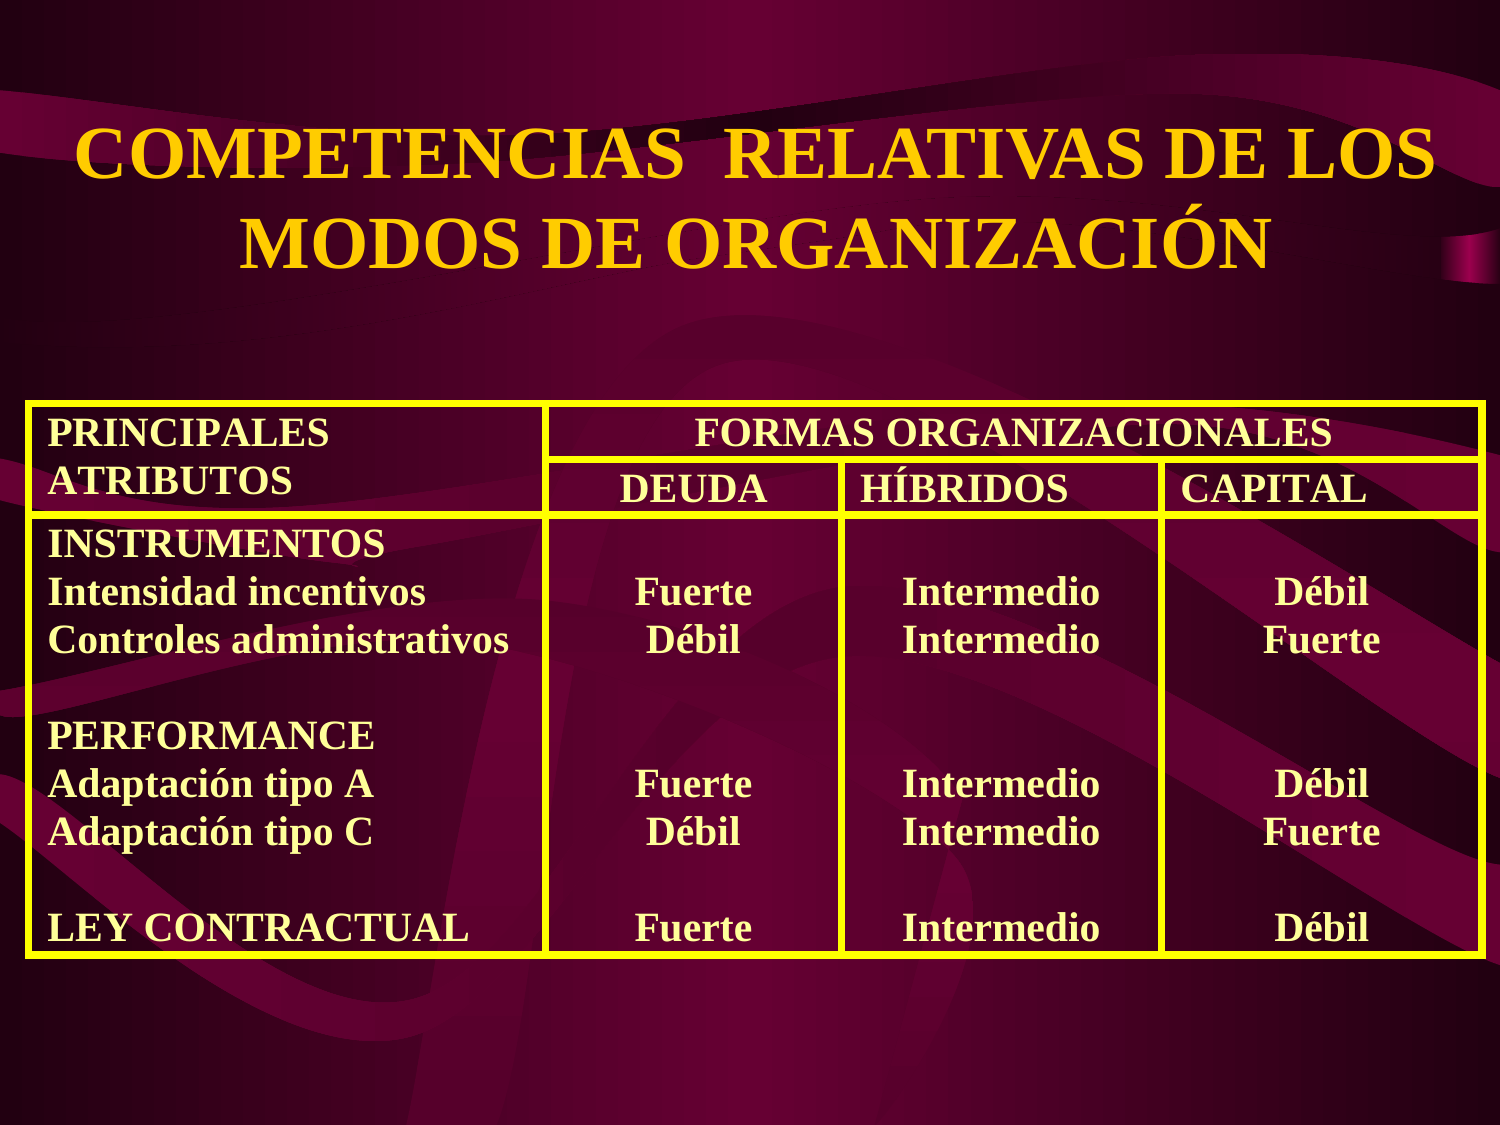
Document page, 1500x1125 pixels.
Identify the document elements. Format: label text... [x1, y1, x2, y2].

picture [5, 399, 1500, 1000]
text_box COMPETENCIAS RELATIVAS DE LOS MODOS DE ORGANIZACIÓN [49, 99, 1463, 288]
